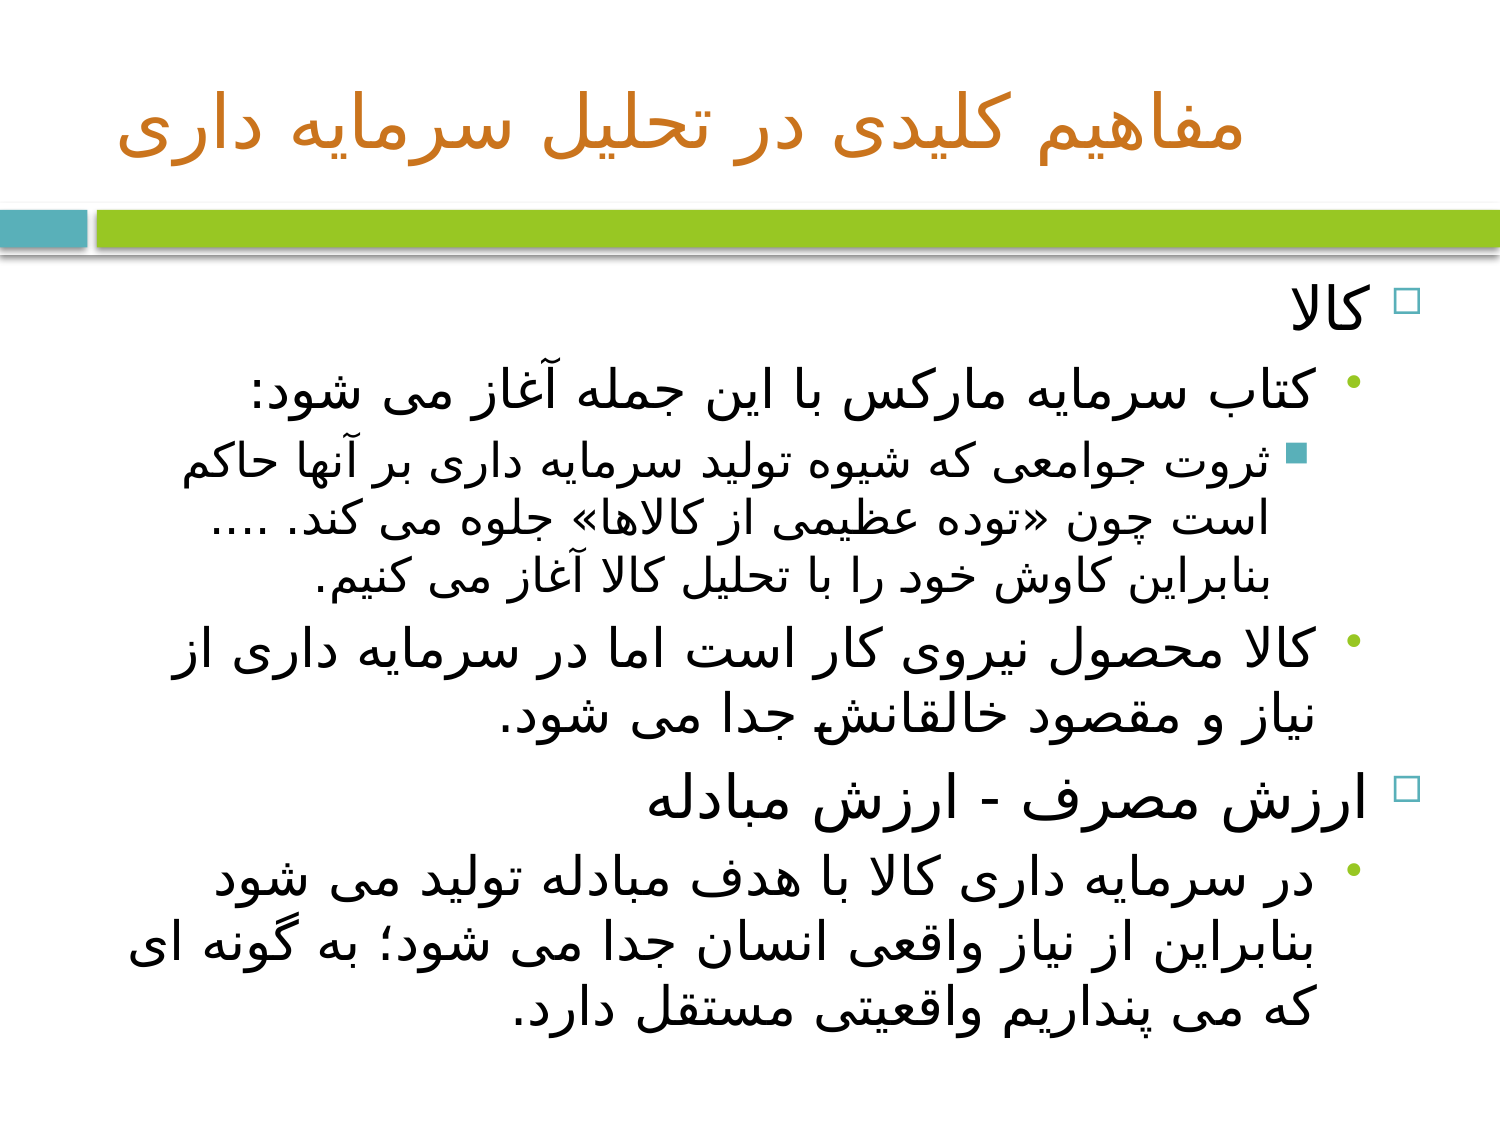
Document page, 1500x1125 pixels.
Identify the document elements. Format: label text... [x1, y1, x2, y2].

list کالا کتاب سرمایه مارکس با این جمله آغاز می شود: ثروت جوامعی که شیوه تولید سرمایه داری بر آنها حاکم است چون «توده عظیمی از کالاها» جلوه می کند. .... بنابراین کاوش خود را با تحلیل کالا آغاز می کنیم. کالا محصول نیروی کار است اما در سرمایه داری از نیاز و مقصود خالقانش جدا می شود. ارزش مصرف - ارزش مبادله در سرمایه داری کالا با هدف مبادله تولید می شود بنابراین از نیاز واقعی انسان جدا می شود؛ به گونه ای که می پنداریم واقعیتی مستقل دارد. [100, 262, 1438, 1000]
title مفاهیم کلیدی در تحلیل سرمایه داری [100, 37, 1438, 200]
